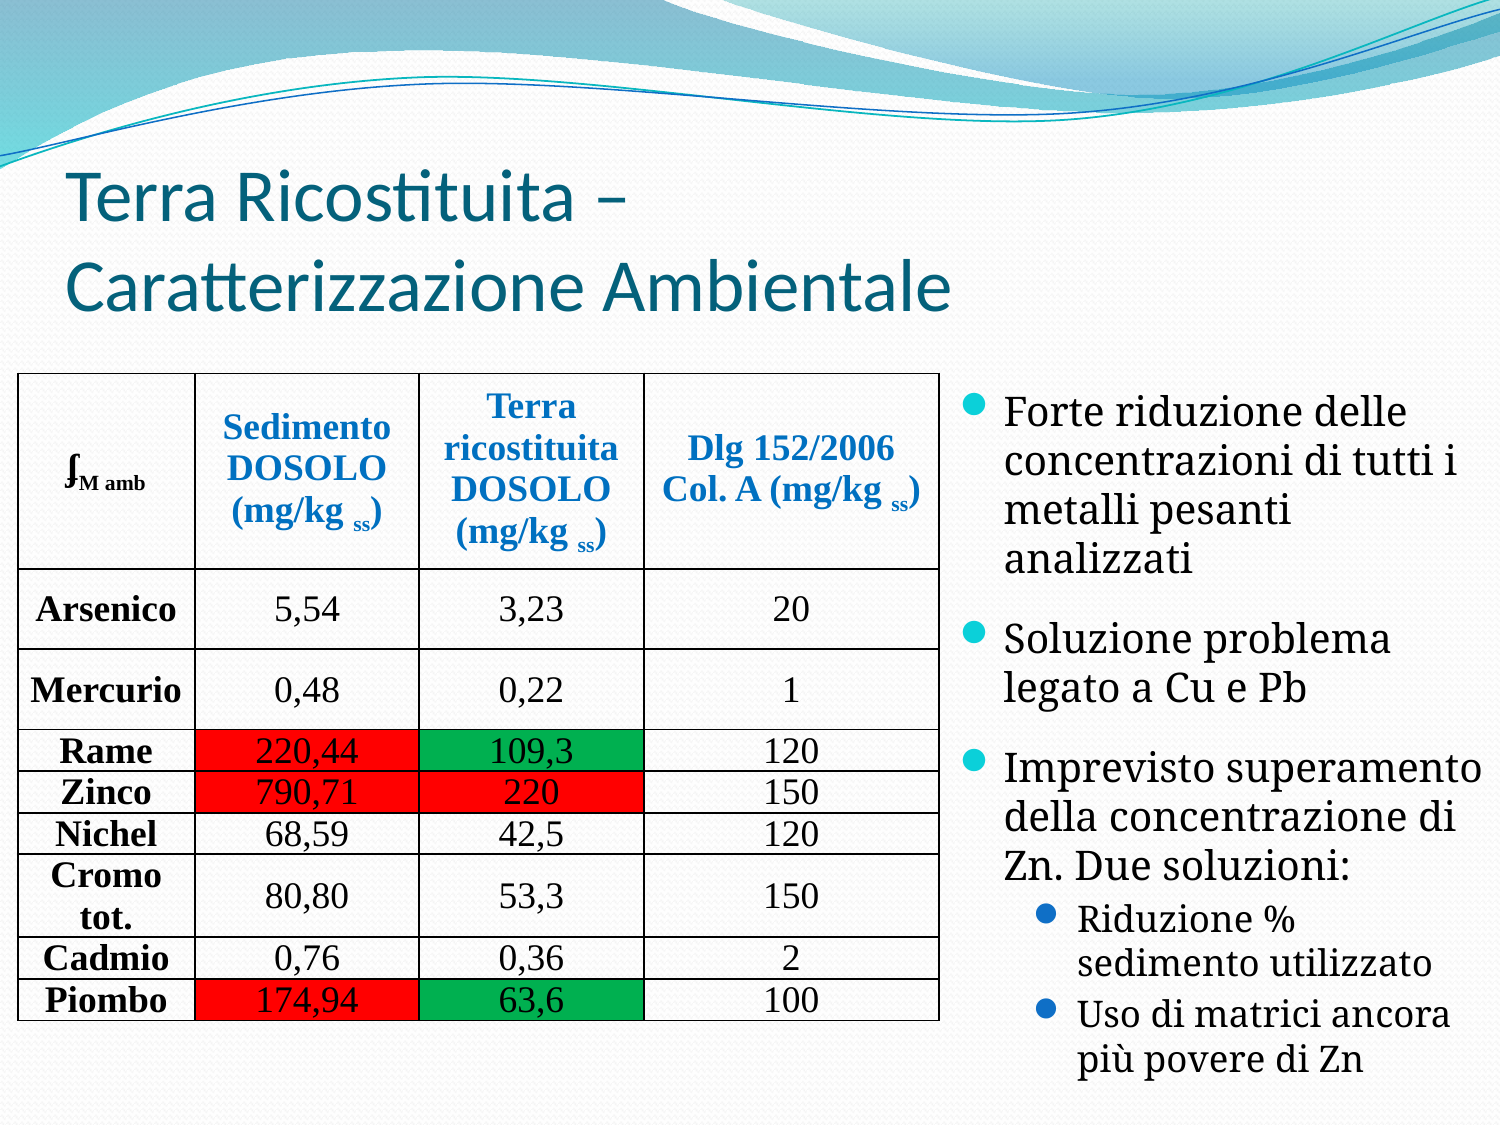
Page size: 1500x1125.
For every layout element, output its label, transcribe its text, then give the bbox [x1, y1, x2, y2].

table_cell 42,5 [420, 814, 643, 853]
table_cell 1 [645, 650, 938, 729]
table_cell Rame [19, 730, 194, 770]
table_cell 790,71 [196, 772, 418, 812]
table_cell 5,54 [196, 570, 418, 648]
table_cell 0,22 [420, 650, 643, 729]
text_box Forte riduzione delle concentrazioni di tutti i metalli pesanti analizzati Soluzione problema legato a Cu e Pb Imprevisto superamento della concentrazione di Zn. Due soluzioni: Riduzione % sedimento utilizzato Uso di matrici ancora più povere di Zn [944, 385, 1500, 1125]
table_cell 0,36 [420, 938, 643, 978]
table_cell 150 [645, 855, 938, 936]
table_cell 220,44 [196, 730, 418, 770]
table_cell 80,80 [196, 855, 418, 936]
table_cell 150 [645, 772, 938, 812]
table_cell 0,48 [196, 650, 418, 729]
table_cell 3,23 [420, 570, 643, 648]
table_cell 174,94 [196, 980, 418, 1020]
table_cell Zinco [19, 772, 194, 812]
table_cell Mercurio [19, 650, 194, 729]
table_cell 63,6 [420, 980, 643, 1020]
table_header Terra ricostituita DOSOLO (mg/kg ss) [420, 374, 643, 568]
table_cell 120 [645, 814, 938, 853]
table_header Dlg 152/2006 Col. A (mg/kg ss) [645, 374, 938, 568]
table_cell 220 [420, 772, 643, 812]
table_cell Cromo tot. [19, 855, 194, 936]
table_header ʄM amb [19, 374, 194, 568]
table_cell 53,3 [420, 855, 643, 936]
table_cell 68,59 [196, 814, 418, 853]
table_cell 120 [645, 730, 938, 770]
table_cell Cadmio [19, 938, 194, 978]
table_header Sedimento DOSOLO (mg/kg ss) [196, 374, 418, 568]
title Terra Ricostituita – Caratterizzazione Ambientale [64, 113, 1365, 327]
table_cell 109,3 [420, 730, 643, 770]
table_cell 2 [645, 938, 938, 978]
table_cell 0,76 [196, 938, 418, 978]
table_cell Piombo [19, 980, 194, 1020]
table_cell Nichel [19, 814, 194, 853]
table_cell 100 [645, 980, 938, 1020]
table_cell 20 [645, 570, 938, 648]
table_cell Arsenico [19, 570, 194, 648]
